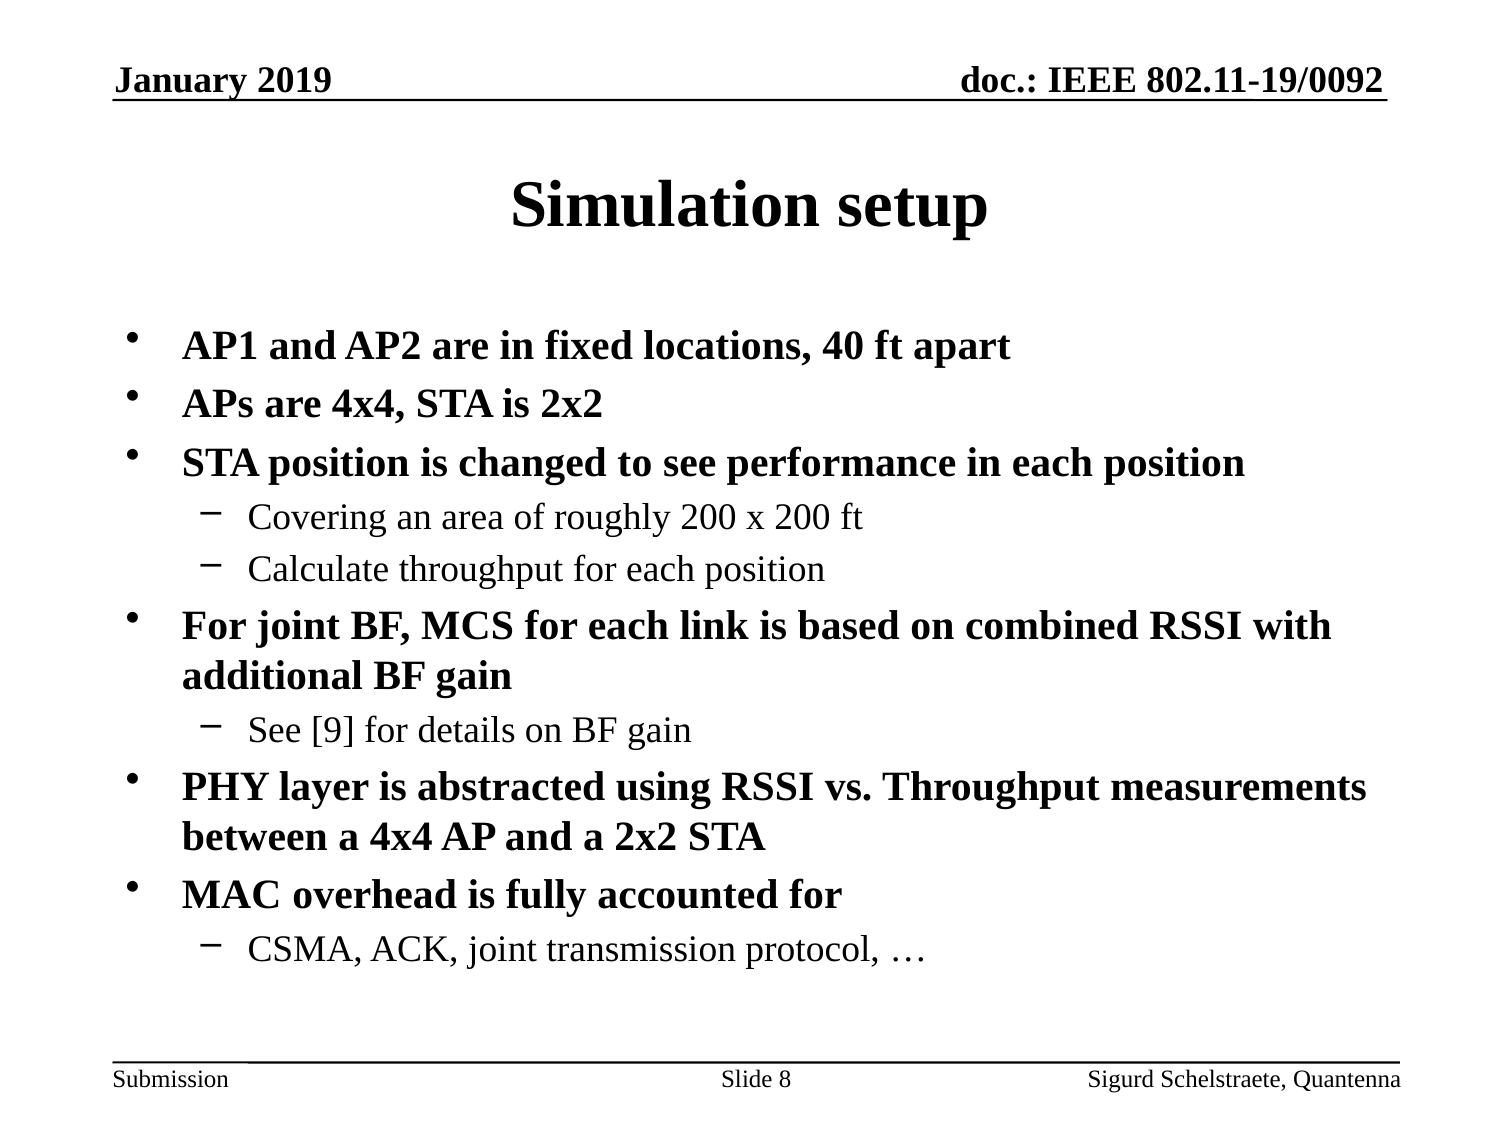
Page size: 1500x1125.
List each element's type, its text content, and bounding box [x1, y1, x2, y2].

footer Sigurd Schelstraete, Quantenna [1082, 1061, 1402, 1093]
slide_number Slide 8 [712, 1061, 800, 1093]
title Simulation setup [112, 112, 1388, 288]
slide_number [114, 54, 335, 101]
list AP1 and AP2 are in fixed locations, 40 ft apart APs are 4x4, STA is 2x2 STA position is changed to see performance in each position Covering an area of roughly 200 x 200 ft Calculate throughput for each position For joint BF, MCS for each link is based on combined RSSI with additional BF gain See [9] for details on BF gain PHY layer is abstracted using RSSI vs. Throughput measurements between a 4x4 AP and a 2x2 STA MAC overhead is fully accounted for CSMA, ACK, joint transmission protocol, … [110, 310, 1386, 1048]
